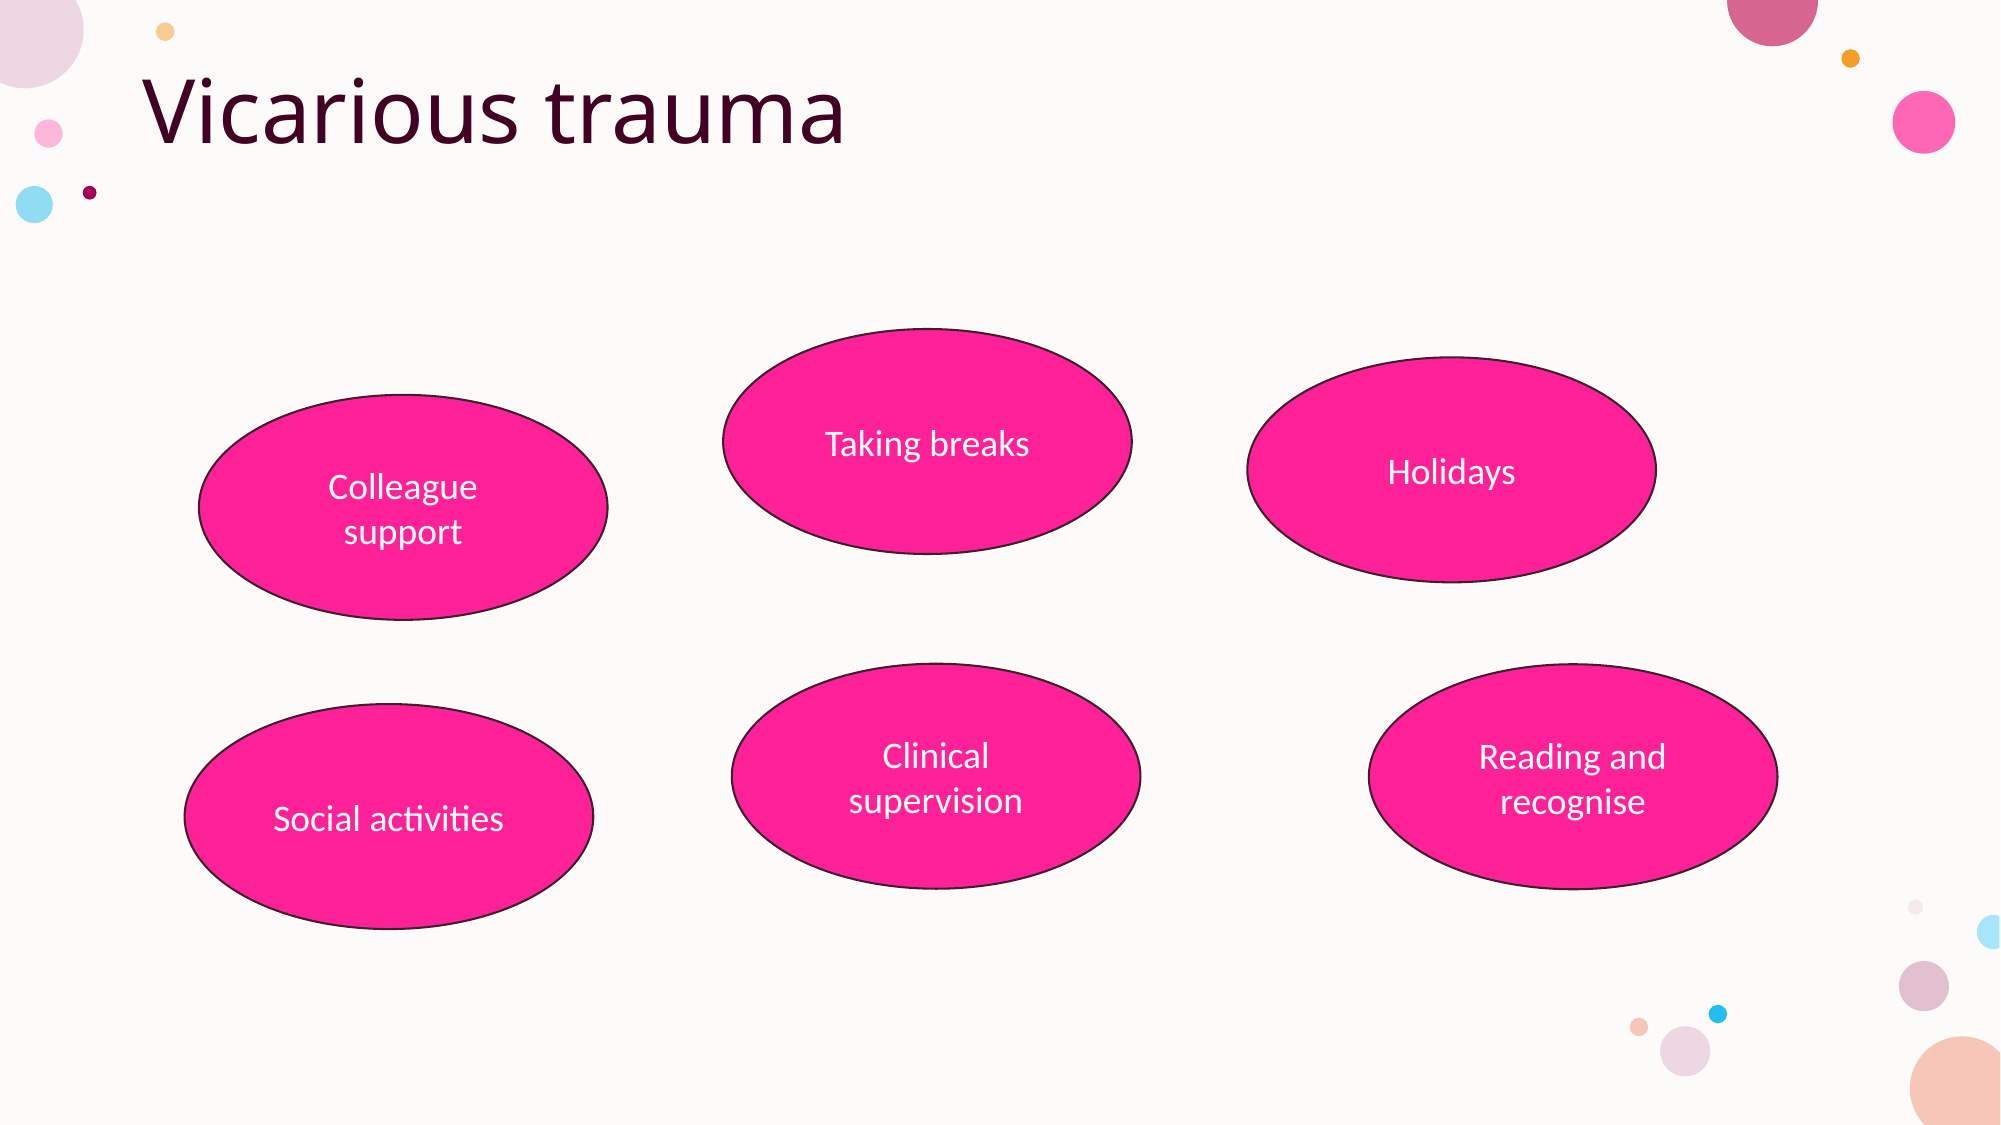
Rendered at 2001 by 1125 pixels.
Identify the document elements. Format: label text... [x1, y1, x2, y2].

text_box Reading and recognise [1367, 663, 1779, 891]
text_box Colleague support [197, 393, 609, 621]
text_box Social activities [183, 703, 595, 931]
text_box Holidays [1246, 356, 1658, 584]
text_box Clinical supervision [730, 662, 1142, 890]
text_box Taking breaks [722, 327, 1133, 556]
title Vicarious trauma [127, 59, 1877, 278]
